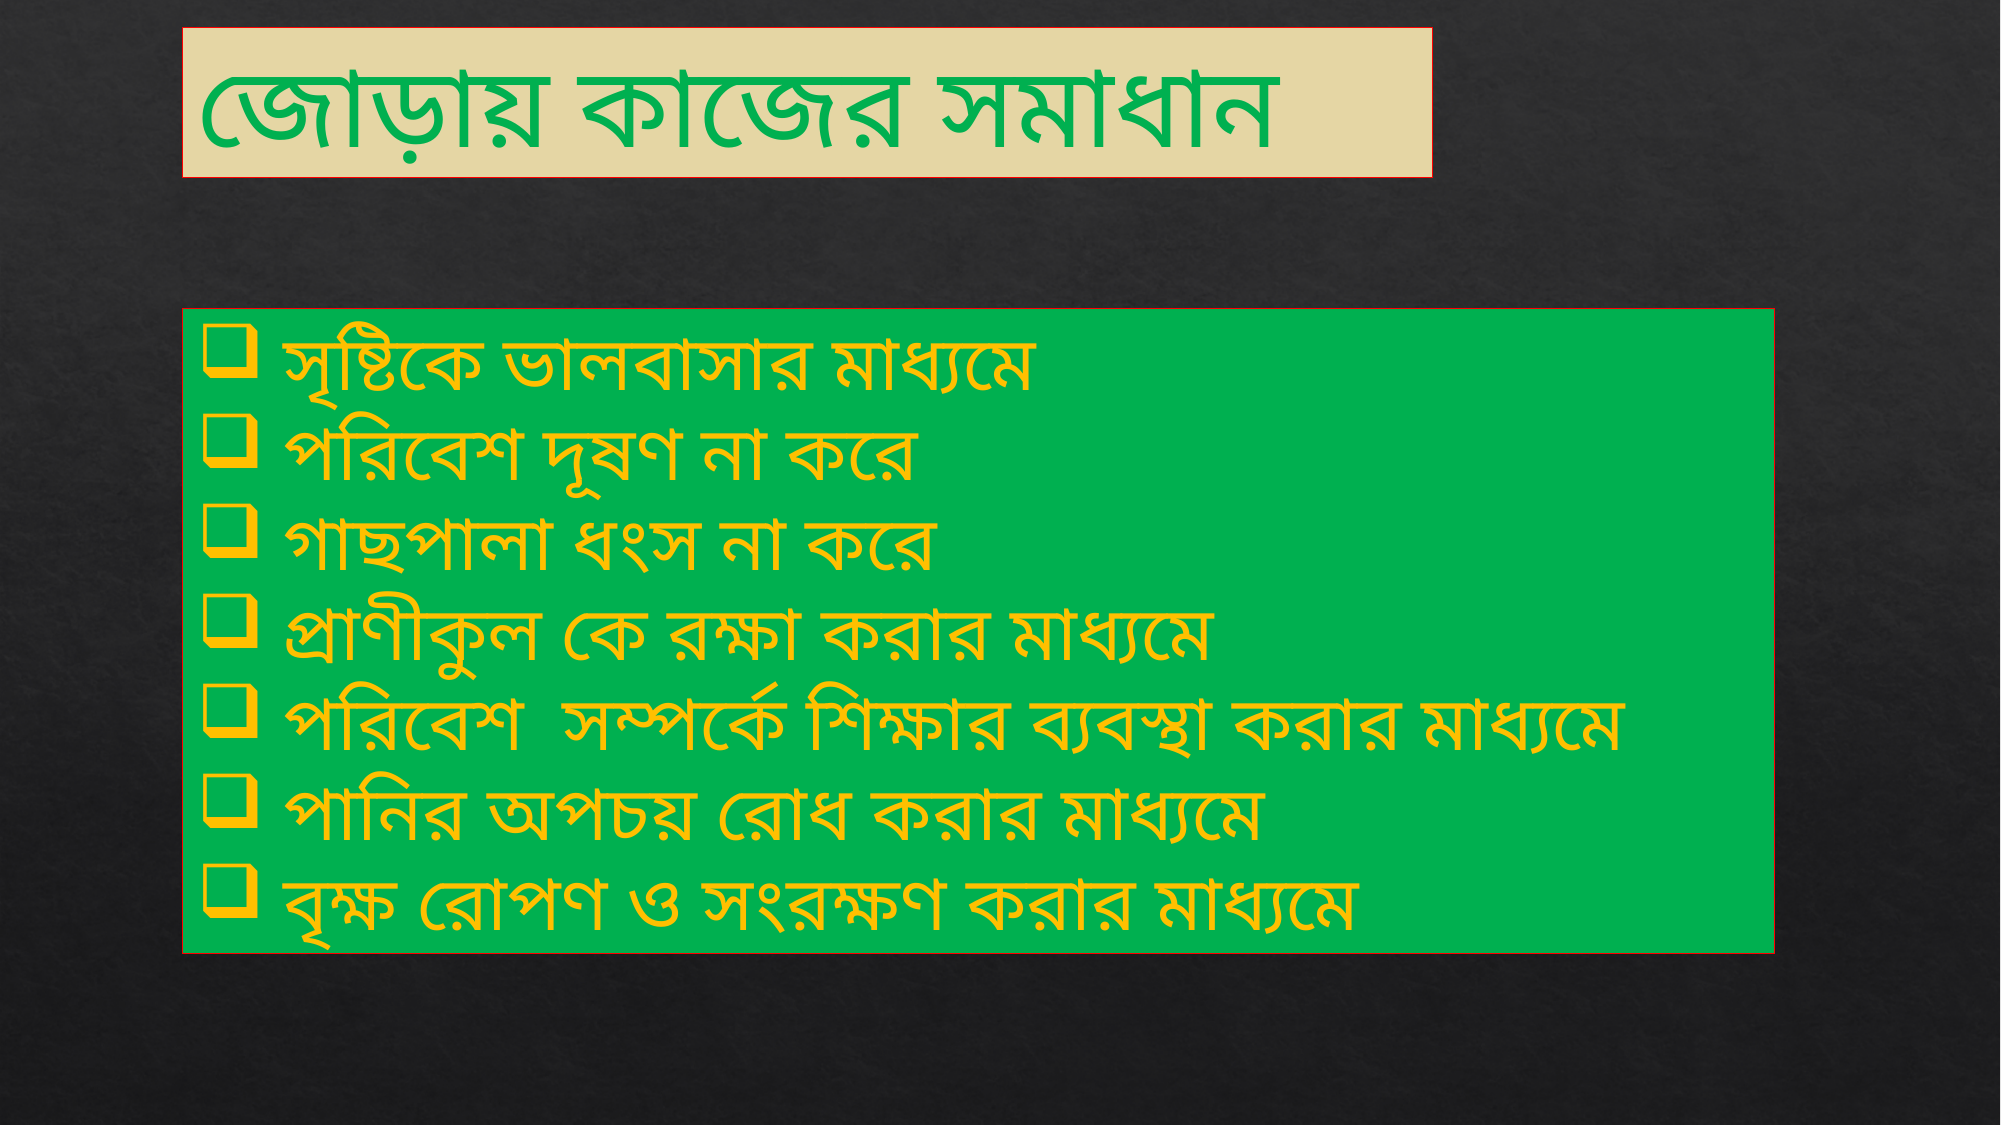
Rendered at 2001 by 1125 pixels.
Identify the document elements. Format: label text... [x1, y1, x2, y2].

text_box জোড়ায় কাজের সমাধান [182, 27, 1433, 178]
text_box সৃষ্টিকে ভালবাসার মাধ্যমে পরিবেশ দূষণ না করে গাছপালা ধংস না করে প্রাণীকুল কে রক্ষা করার মাধ্যমে পরিবেশ সম্পর্কে শিক্ষার ব্যবস্থা করার মাধ্যমে পানির অপচয় রোধ করার মাধ্যমে বৃক্ষ রোপণ ও সংরক্ষণ করার মাধ্যমে [182, 308, 1775, 954]
